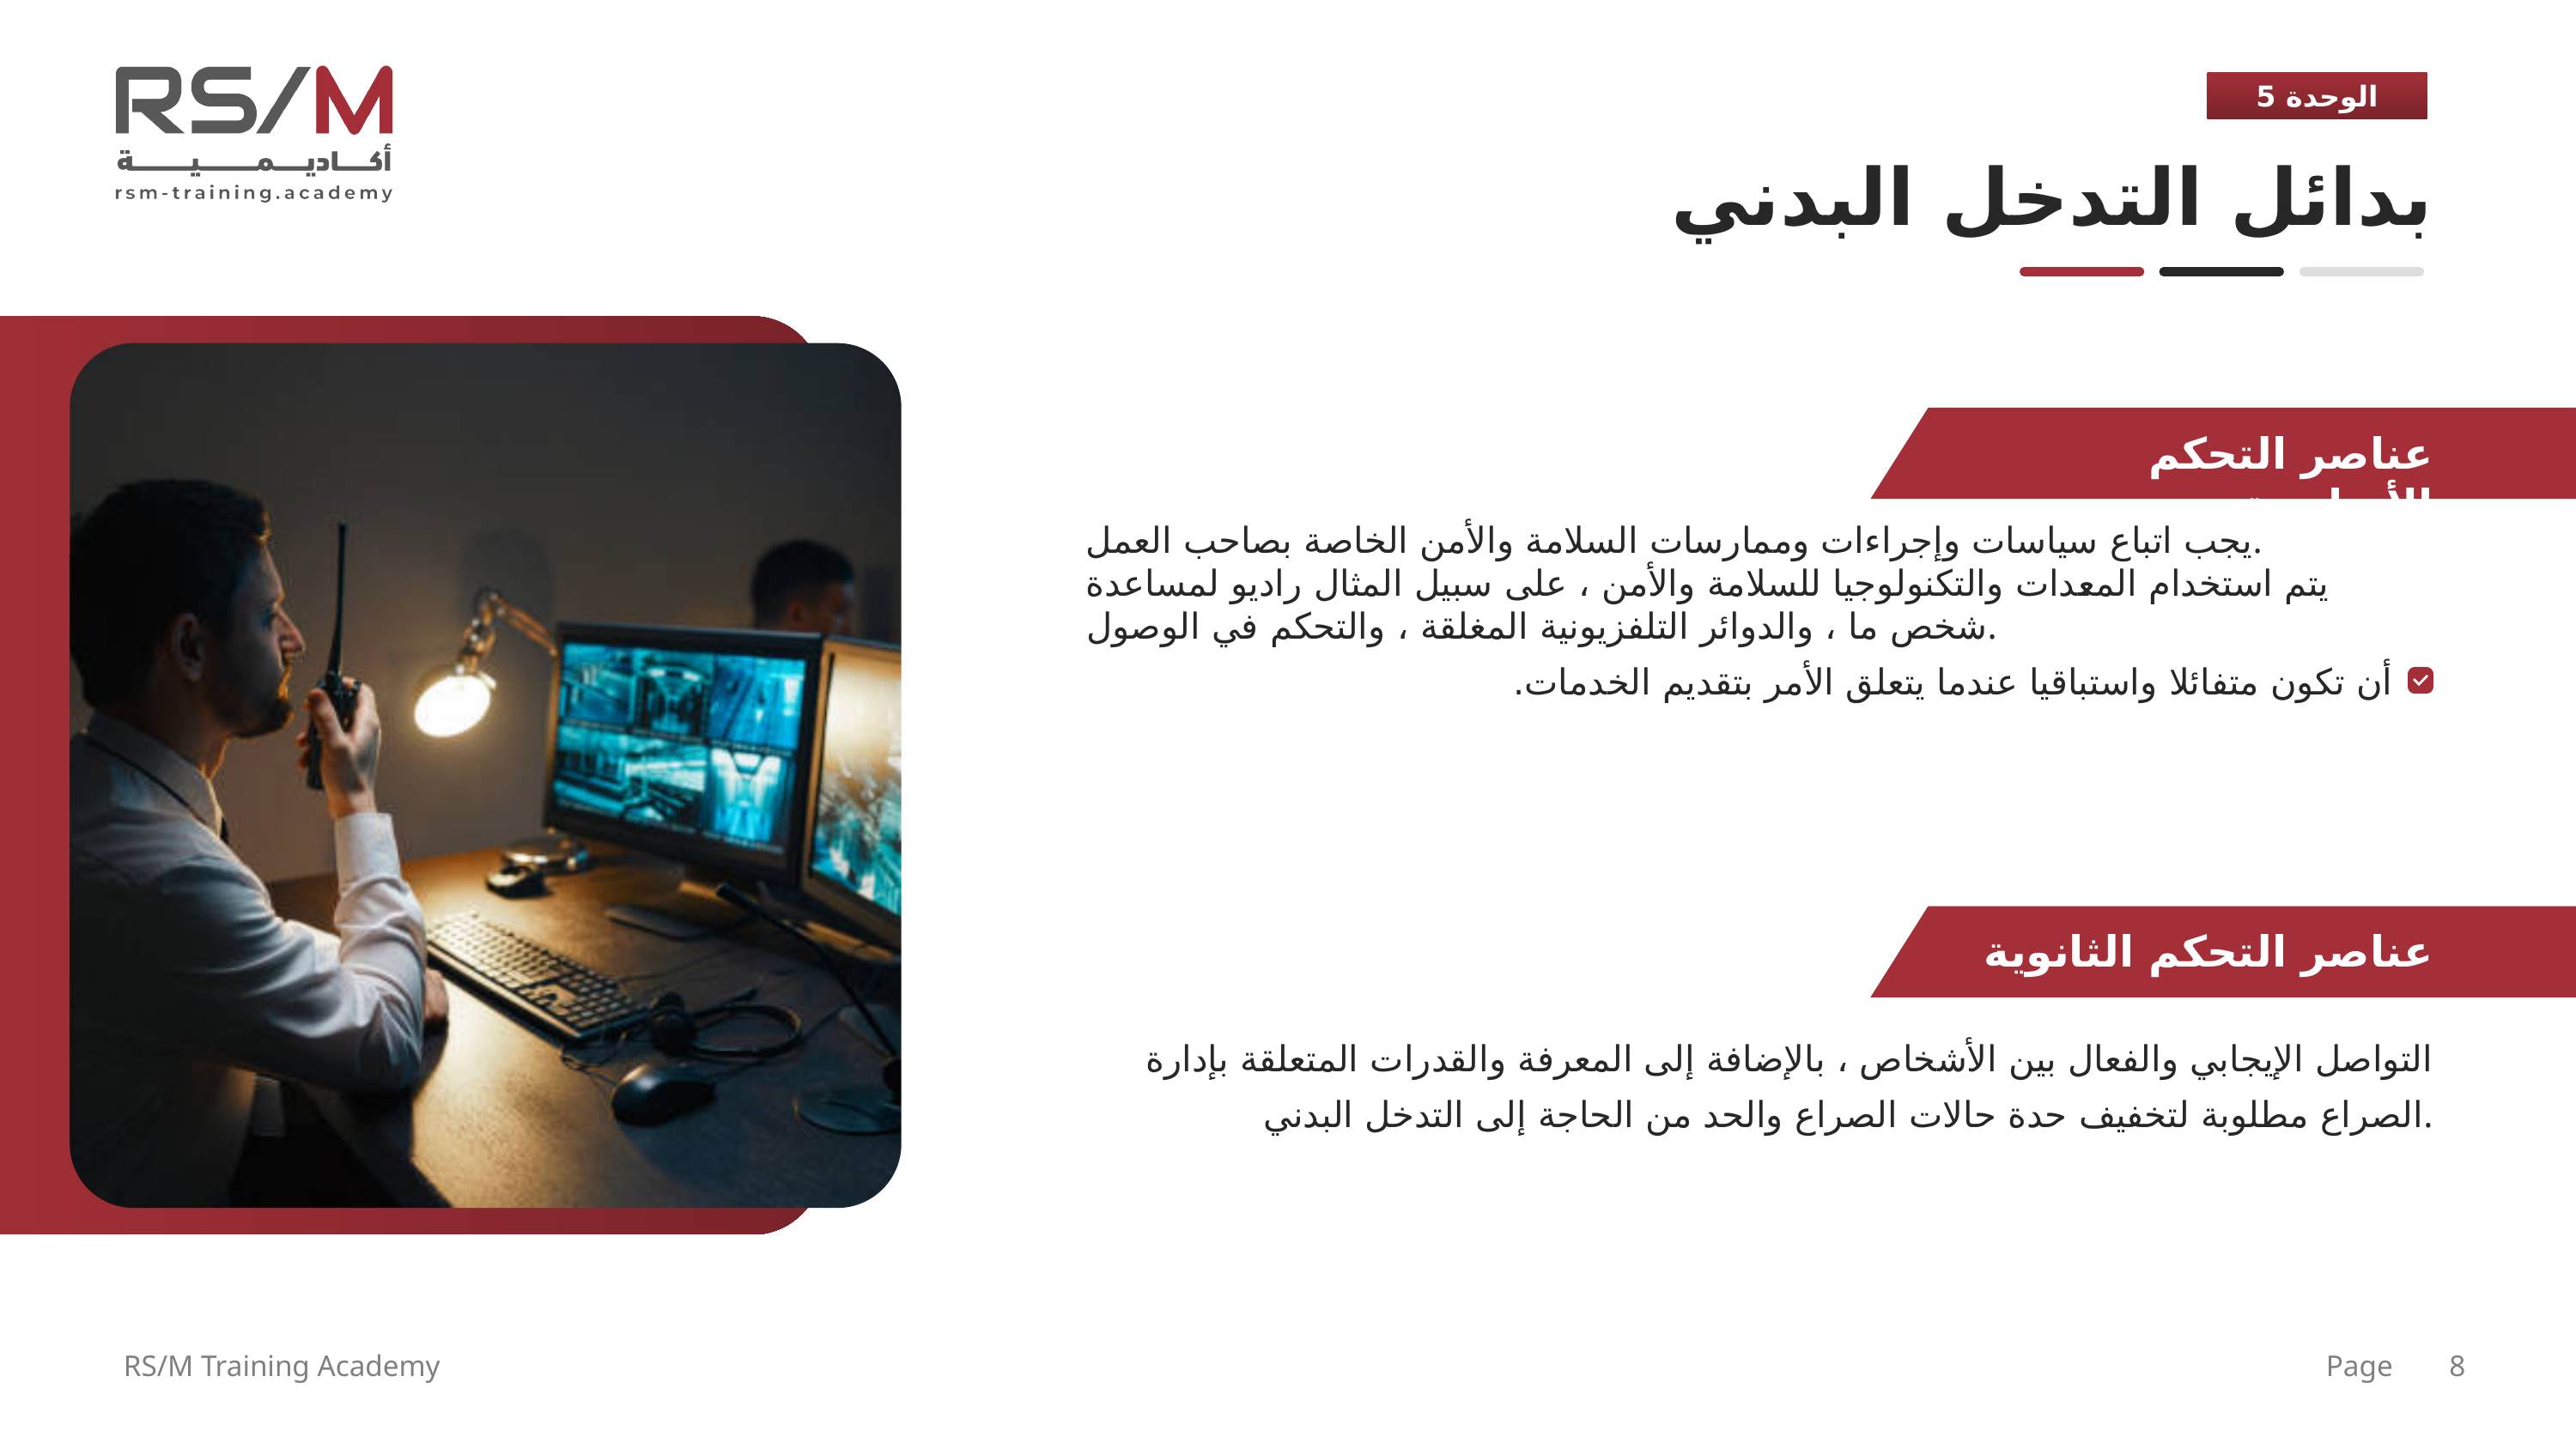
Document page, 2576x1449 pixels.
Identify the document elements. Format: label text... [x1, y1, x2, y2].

picture [2408, 667, 2433, 694]
text_box [0, 315, 808, 1236]
text_box الوحدة 5 [2207, 72, 2427, 119]
text_box يجب اتباع سياسات وإجراءات وممارسات السلامة والأمن الخاصة بصاحب العمل. يتم استخدام المعدات والتكنولوجيا للسلامة والأمن ، على سبيل المثال راديو لمساعدة شخص ما ، والدوائر التلفزيونية المغلقة ، والتحكم في الوصول. أن تكون متفائلا واستباقيا عندما يتعلق الأمر بتقديم الخدمات. [1073, 511, 2446, 708]
text_box [69, 342, 902, 1210]
text_box بدائل التدخل البدني [824, 140, 2446, 248]
text_box عناصر التحكم الأساسية [2027, 419, 2446, 511]
text_box [1868, 406, 2576, 500]
text_box [1868, 905, 2576, 998]
text_box عناصر التحكم الثانوية [1953, 918, 2446, 983]
picture [115, 64, 393, 203]
text_box التواصل الإيجابي والفعال بين الأشخاص ، بالإضافة إلى المعرفة والقدرات المتعلقة بإدارة الصراع مطلوبة لتخفيف حدة حالات الصراع والحد من الحاجة إلى التدخل البدني. [1073, 1016, 2446, 1142]
